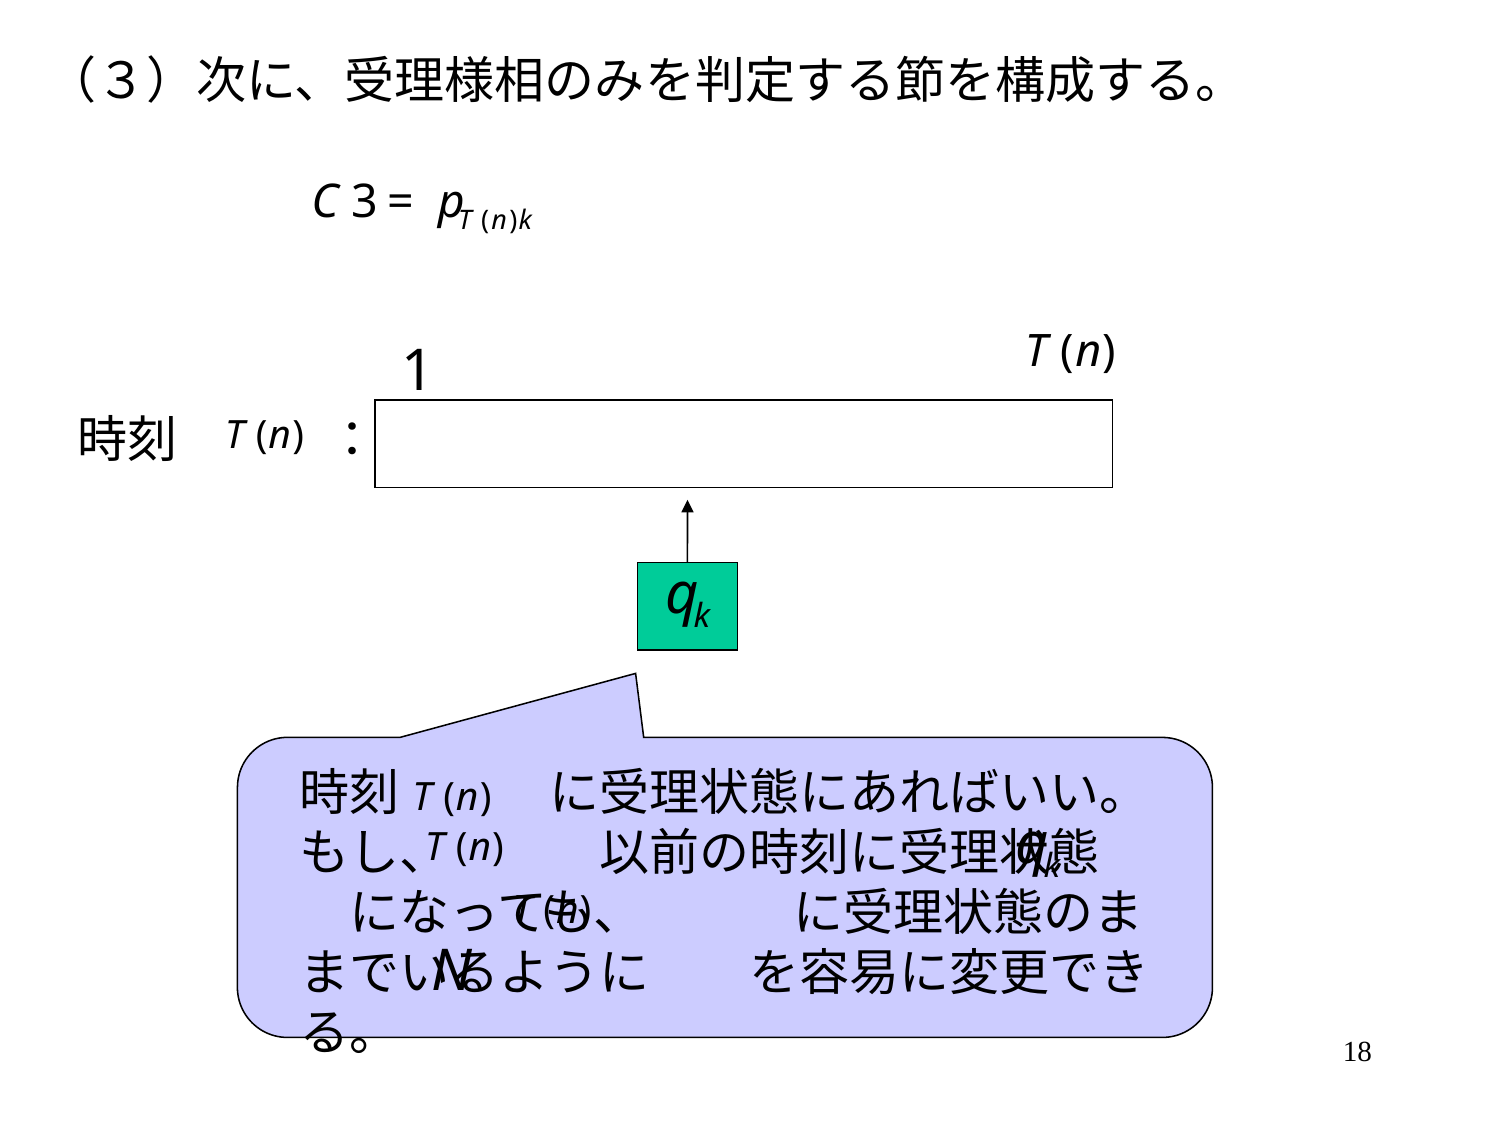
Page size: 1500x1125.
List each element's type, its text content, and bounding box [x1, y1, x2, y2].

text_box 時刻 に受理状態にあればいい。 もし、 以前の時刻に受理状態 になっても、 に受理状態のままでいるように を容易に変更できる。 [284, 753, 1175, 1069]
text_box [681, 499, 694, 562]
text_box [424, 937, 493, 1001]
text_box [310, 174, 544, 245]
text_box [396, 337, 436, 401]
text_box （３）次に、受理様相のみを判定する節を構成する。 [31, 40, 1260, 116]
text_box [637, 562, 738, 650]
text_box [374, 399, 1113, 488]
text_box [424, 824, 513, 877]
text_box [1024, 324, 1127, 385]
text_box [512, 887, 601, 940]
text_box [1012, 824, 1071, 888]
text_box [412, 774, 501, 827]
text_box [237, 673, 1213, 1038]
text_box 時刻 ： [62, 399, 393, 475]
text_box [662, 574, 721, 638]
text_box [224, 412, 313, 465]
slide_number 18 [1074, 1024, 1388, 1101]
